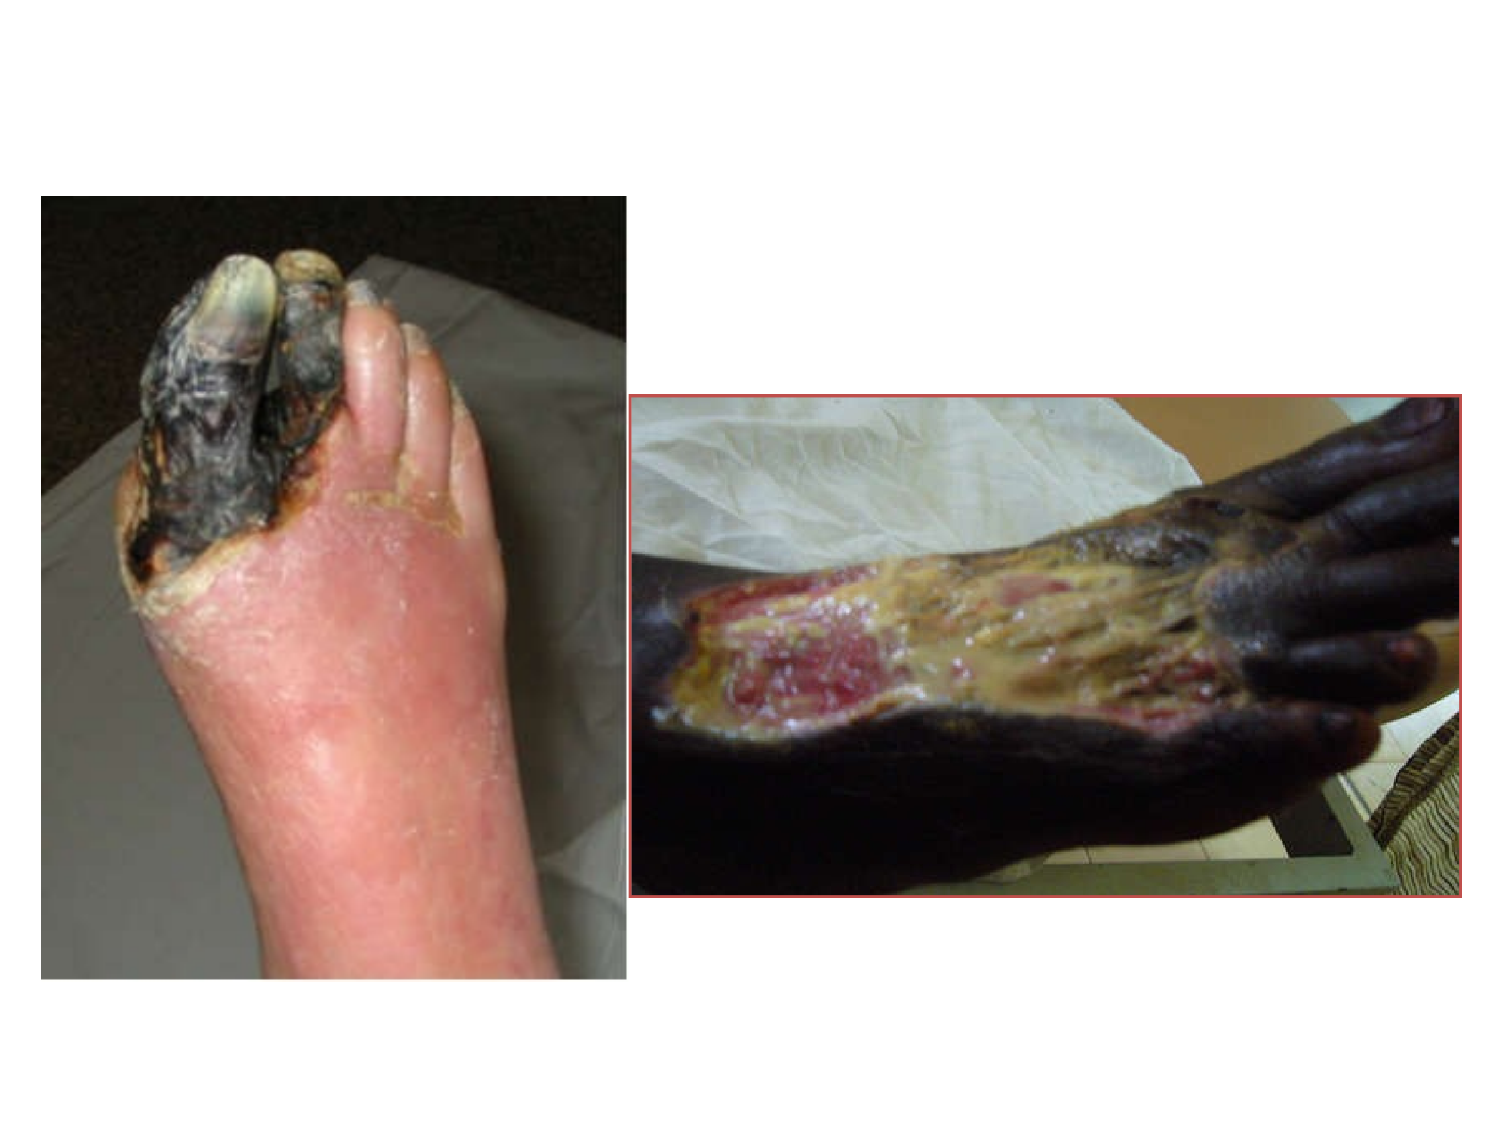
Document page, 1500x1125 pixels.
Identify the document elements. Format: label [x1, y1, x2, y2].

text_box [41, 196, 1462, 982]
